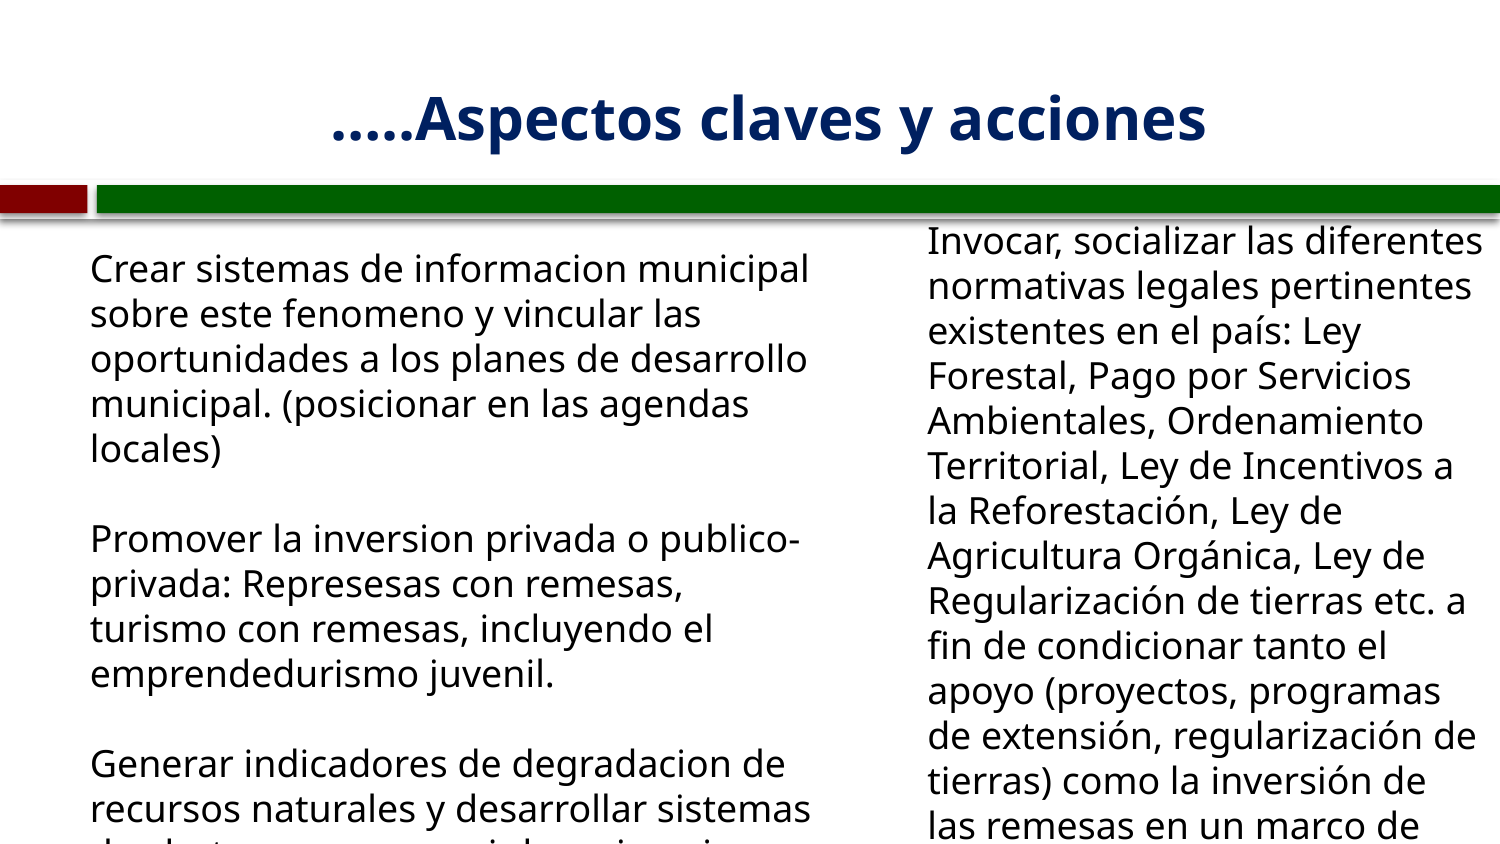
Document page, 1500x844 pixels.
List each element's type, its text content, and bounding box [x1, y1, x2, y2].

text_box Invocar, socializar las diferentes normativas legales pertinentes existentes en el país: Ley Forestal, Pago por Servicios Ambientales, Ordenamiento Territorial, Ley de Incentivos a la Reforestación, Ley de Agricultura Orgánica, Ley de Regularización de tierras etc. a fin de condicionar tanto el apoyo (proyectos, programas de extensión, regularización de tierras) como la inversión de las remesas en un marco de desarrollo sostenible [912, 209, 1500, 844]
title …..Aspectos claves y acciones [99, 71, 1438, 160]
text_box Crear sistemas de informacion municipal sobre este fenomeno y vincular las oportunidades a los planes de desarrollo municipal. (posicionar en las agendas locales) Promover la inversion privada o publico-privada: Represesas con remesas, turismo con remesas, incluyendo el emprendedurismo juvenil. Generar indicadores de degradacion de recursos naturales y desarrollar sistemas de alerta para perevenir las migraciones obligadas. [74, 237, 838, 844]
